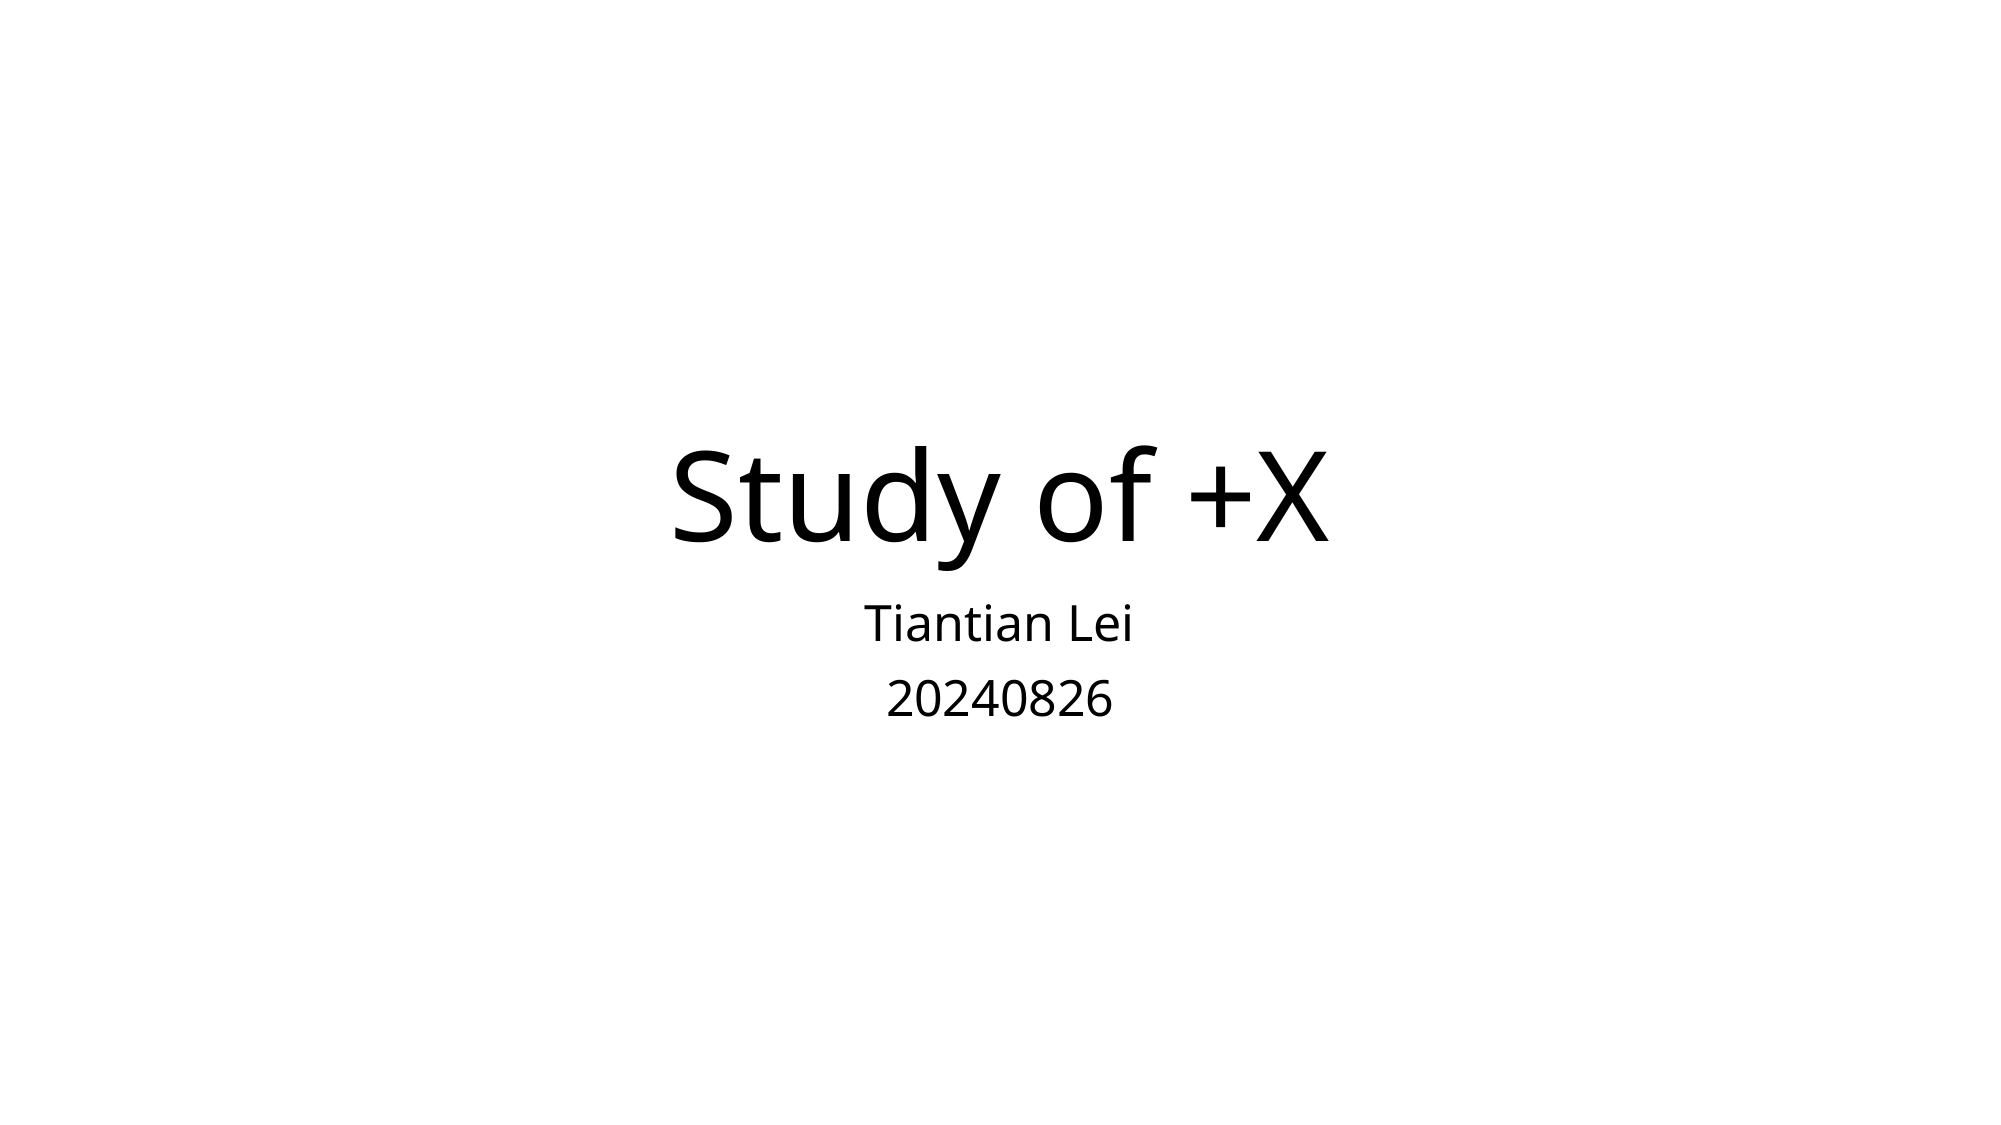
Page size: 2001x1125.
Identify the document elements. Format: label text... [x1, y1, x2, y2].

subtitle Tiantian Lei 20240826 [249, 590, 1750, 863]
